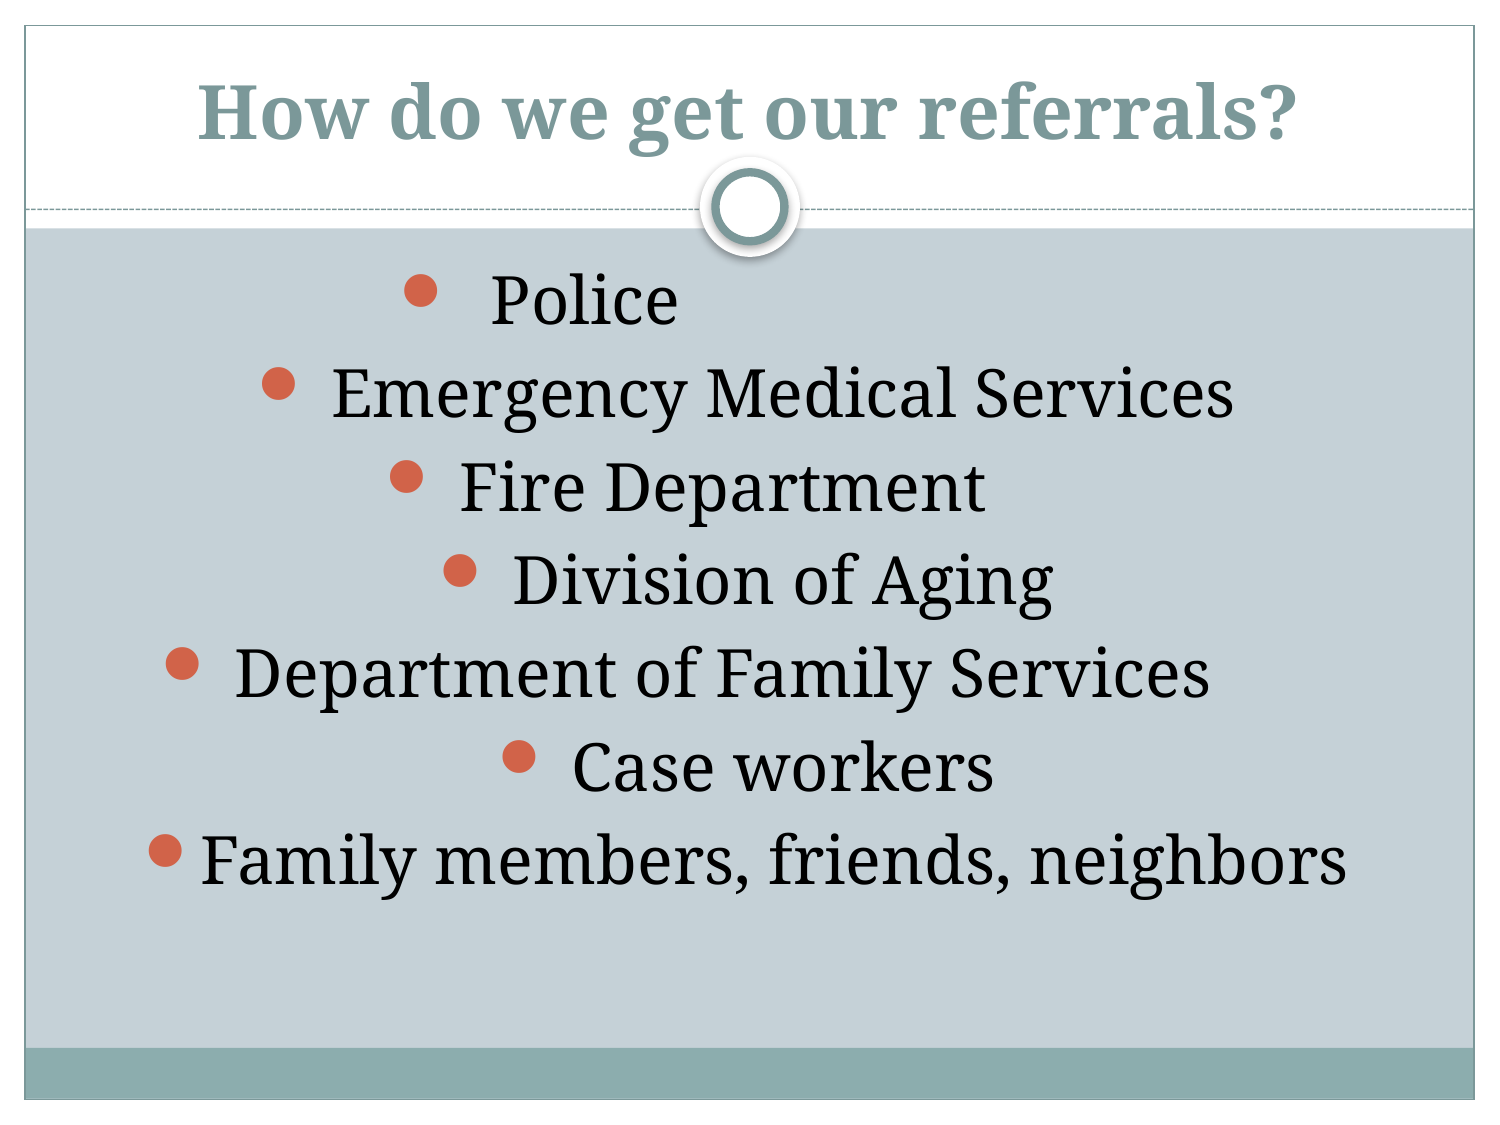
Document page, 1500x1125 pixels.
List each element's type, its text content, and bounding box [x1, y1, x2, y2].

title How do we get our referrals? [49, 37, 1450, 162]
list Police Emergency Medical Services Fire Department Division of Aging Department of Family Services Case workers Family members, friends, neighbors [49, 250, 1445, 963]
